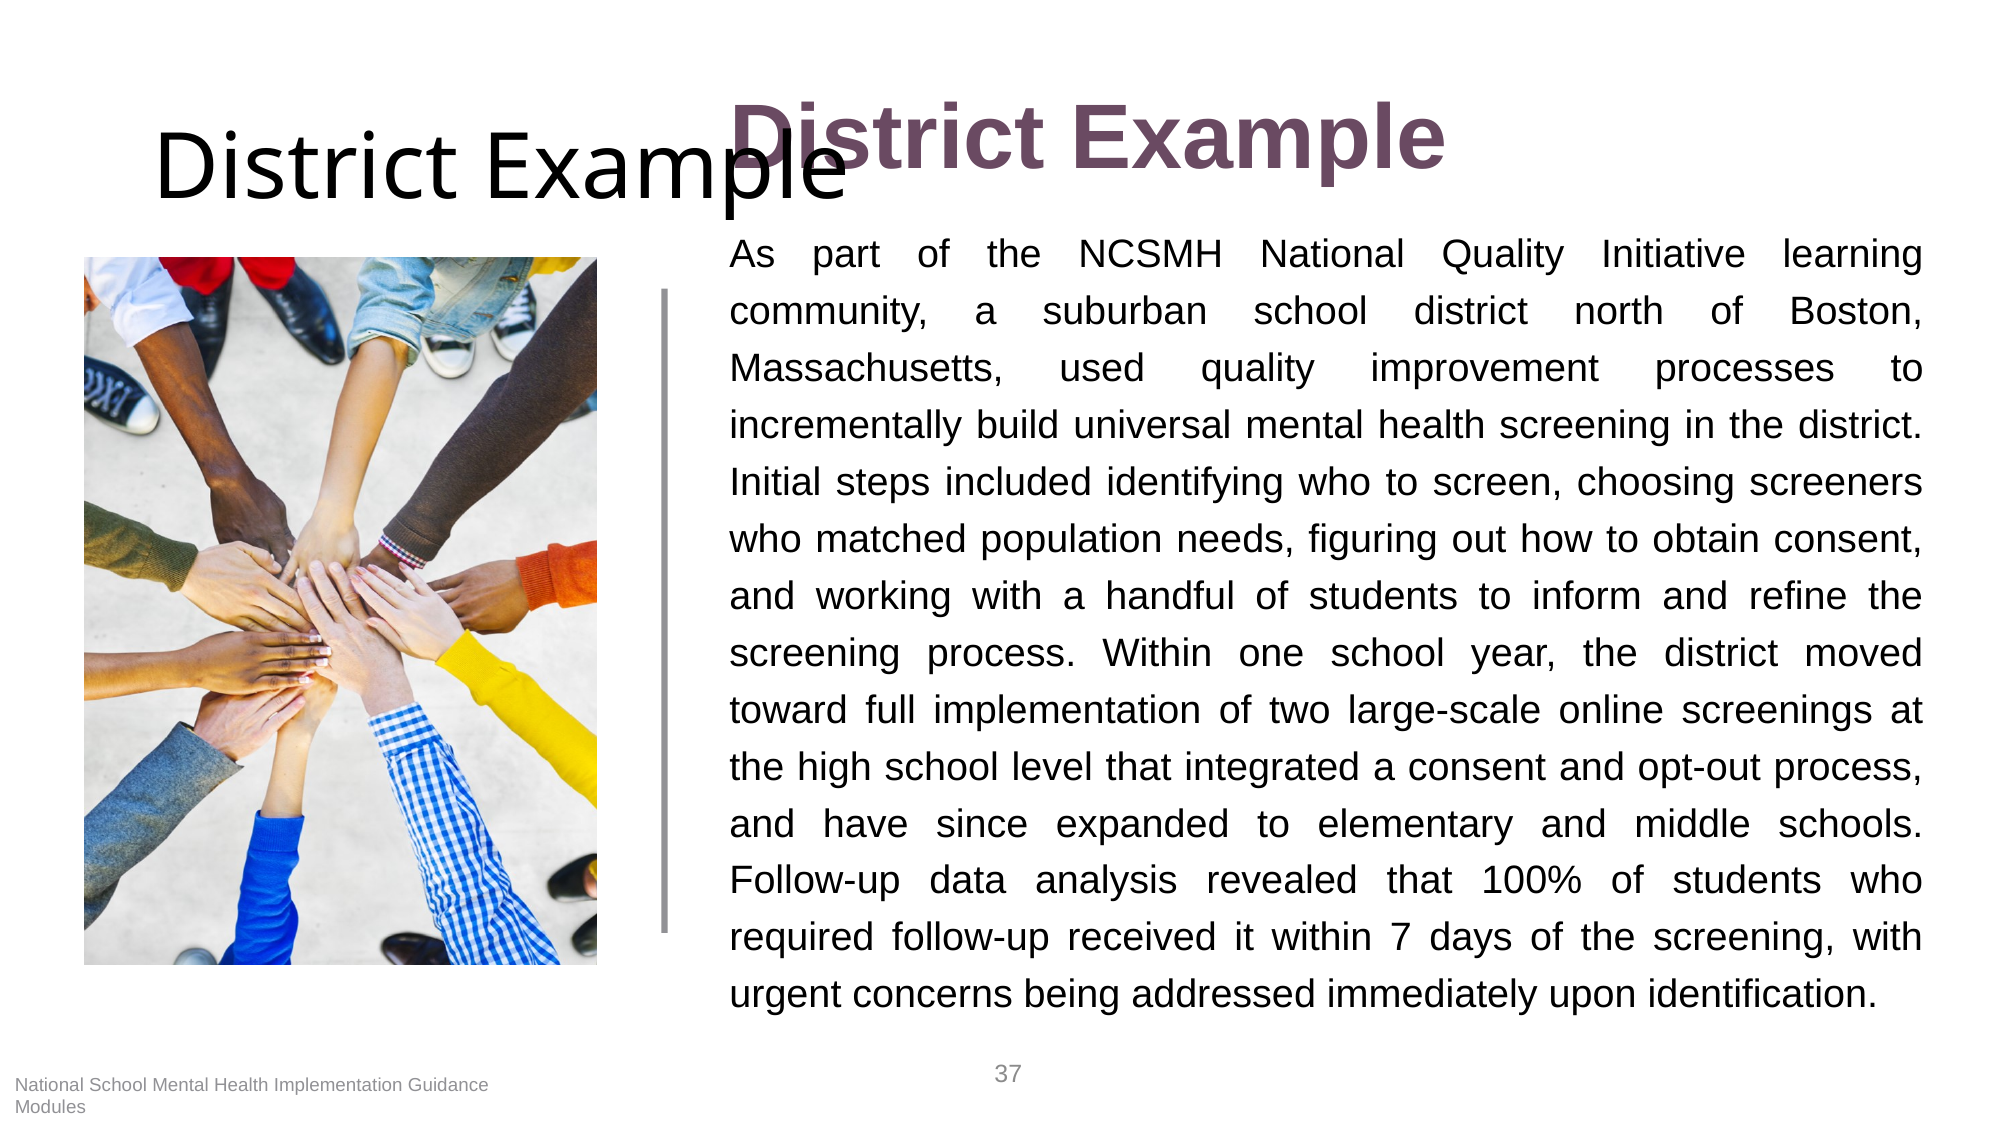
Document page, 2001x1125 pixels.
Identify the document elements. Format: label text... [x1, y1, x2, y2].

title District Example [137, 59, 1863, 278]
text_box As part of the NCSMH National Quality Initiative learning community, a suburban school district north of Boston, Massachusetts, used quality improvement processes to incrementally build universal mental health screening in the district. Initial steps included identifying who to screen, choosing screeners who matched population needs, figuring out how to obtain consent, and working with a handful of students to inform and refine the screening process. Within one school year, the district moved toward full implementation of two large-scale online screenings at the high school level that integrated a consent and opt-out process, and have since expanded to elementary and middle schools. Follow-up data analysis revealed that 100% of students who required follow-up received it within 7 days of the screening, with urgent concerns being addressed immediately upon identification. [714, 211, 1940, 902]
picture [84, 257, 597, 965]
text_box National School Mental Health Implementation Guidance Modules [0, 1065, 572, 1125]
